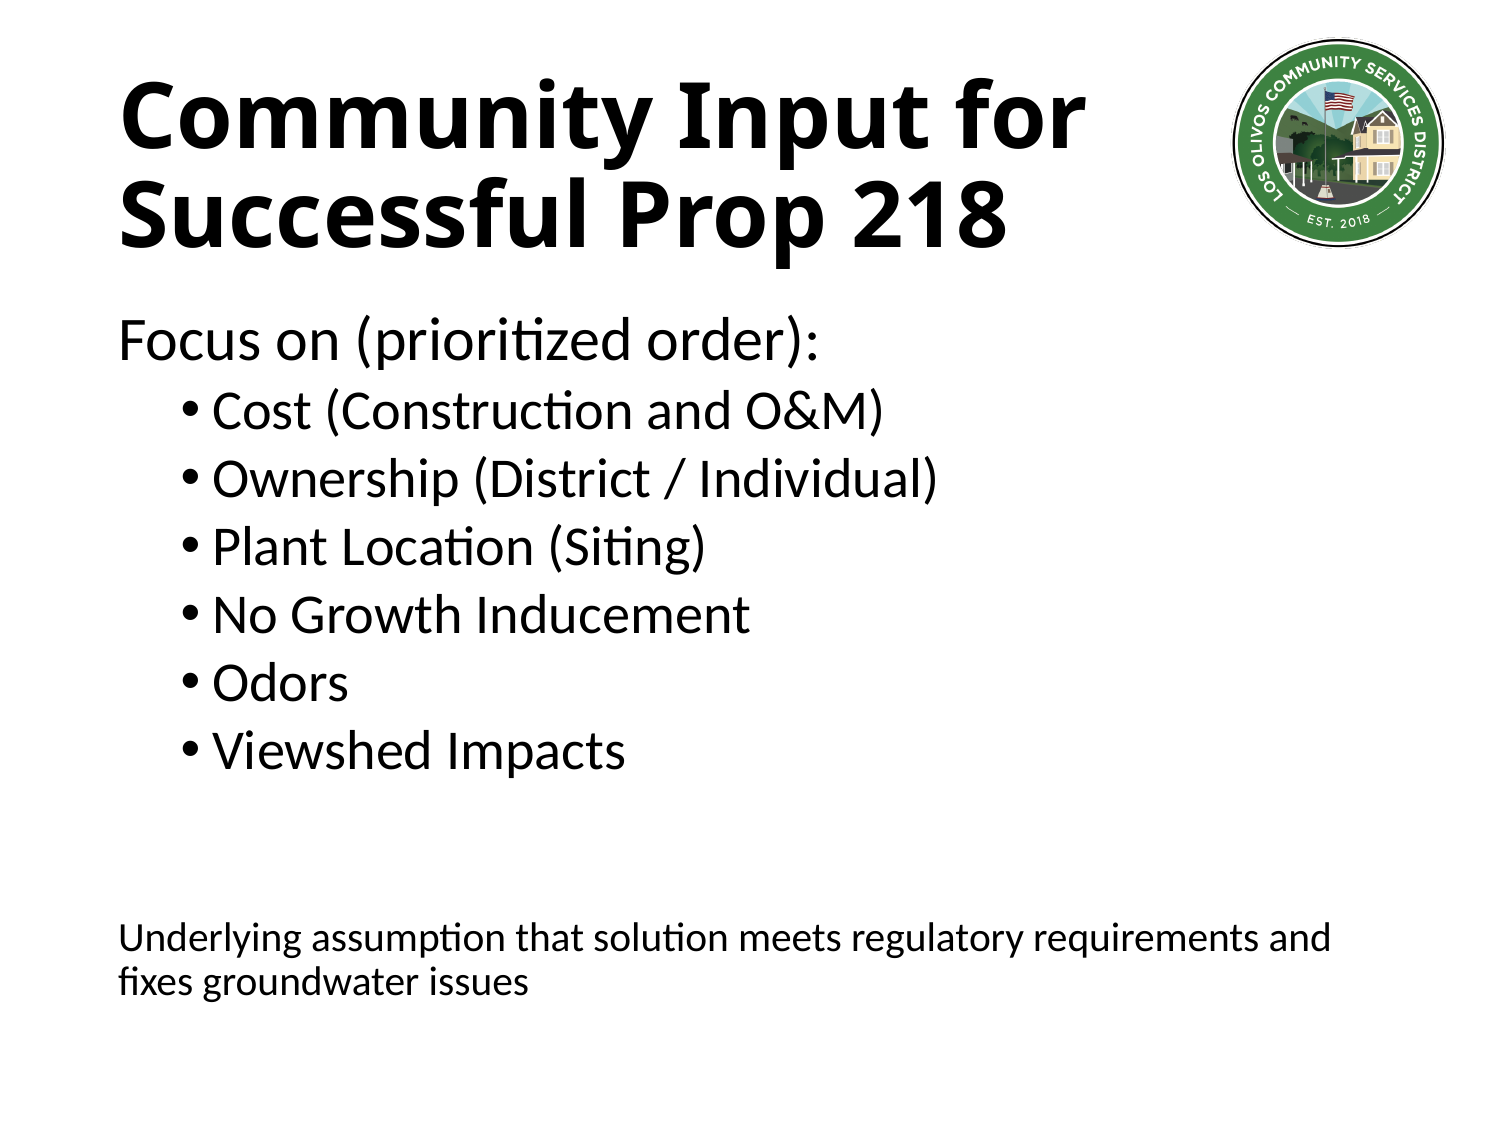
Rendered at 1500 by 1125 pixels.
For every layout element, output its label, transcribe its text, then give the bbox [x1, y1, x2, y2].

picture [1208, 35, 1457, 249]
list Focus on (prioritized order): Cost (Construction and O&M) Ownership (District / Individual) Plant Location (Siting) No Growth Inducement Odors Viewshed Impacts Underlying assumption that solution meets regulatory requirements and fixes groundwater issues [103, 299, 1397, 1014]
title Community Input for Successful Prop 218 [103, 59, 1397, 278]
